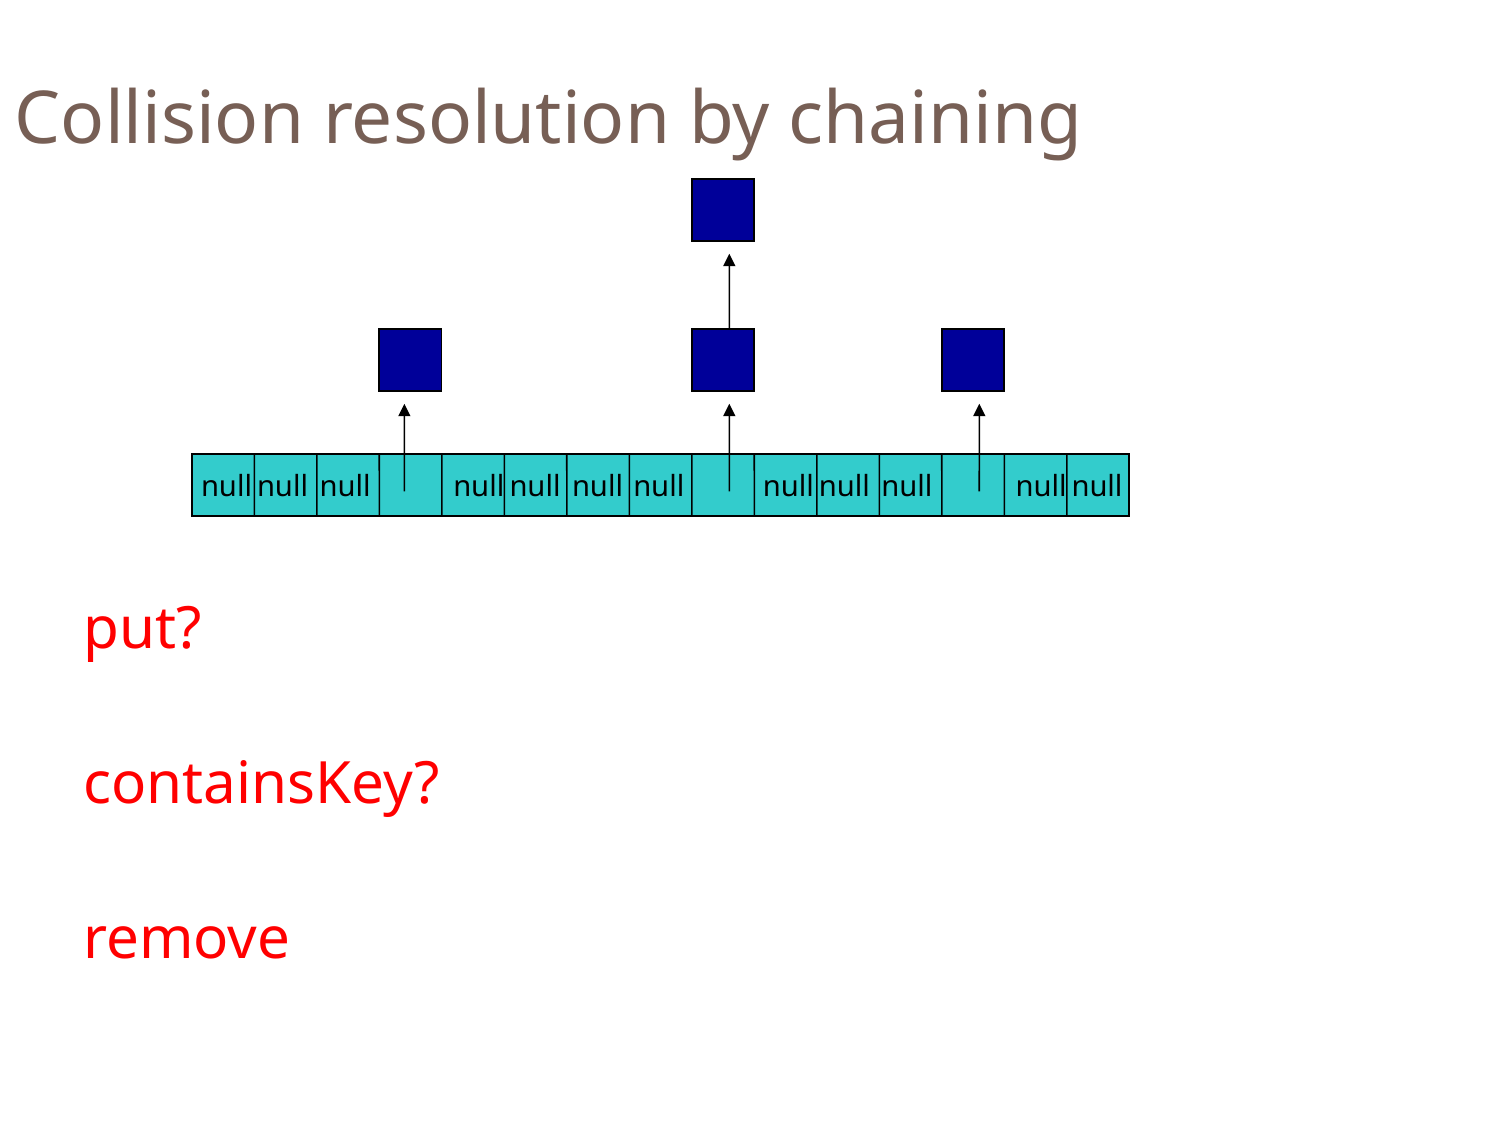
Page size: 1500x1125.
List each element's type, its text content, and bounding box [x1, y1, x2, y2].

text_box [941, 328, 1005, 392]
text_box [973, 403, 986, 452]
text_box [691, 178, 755, 242]
text_box [398, 403, 411, 452]
text_box [379, 328, 442, 392]
text_box [723, 253, 736, 329]
list put? containsKey? remove [68, 591, 1419, 1105]
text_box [191, 453, 1130, 517]
text_box null [1134, 459, 1138, 510]
text_box [691, 328, 755, 392]
title Collision resolution by chaining [0, 48, 1238, 179]
text_box [723, 403, 736, 452]
